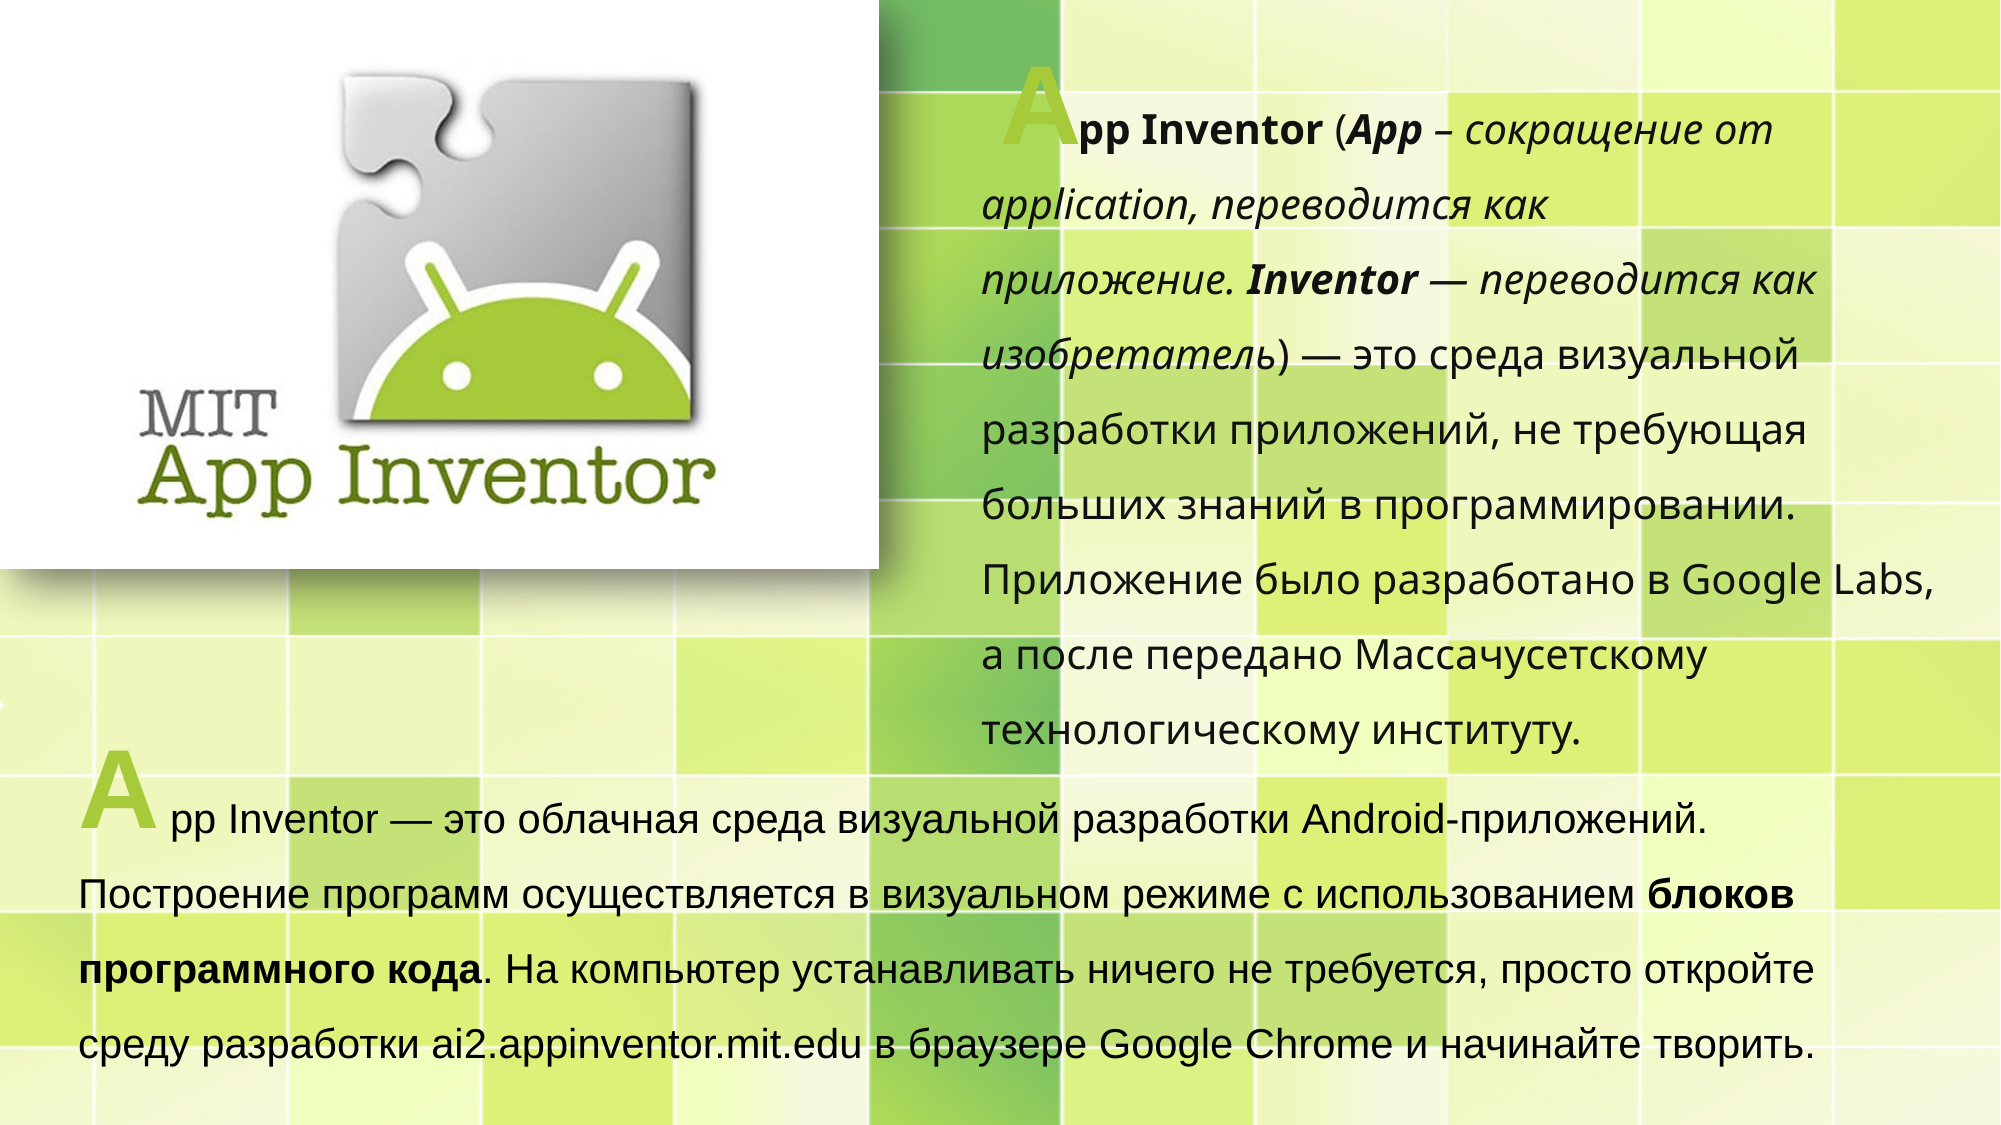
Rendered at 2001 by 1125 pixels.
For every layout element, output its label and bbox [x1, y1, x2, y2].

text_box [966, 24, 1967, 692]
picture [0, 0, 2001, 1125]
text_box [63, 707, 1843, 1078]
